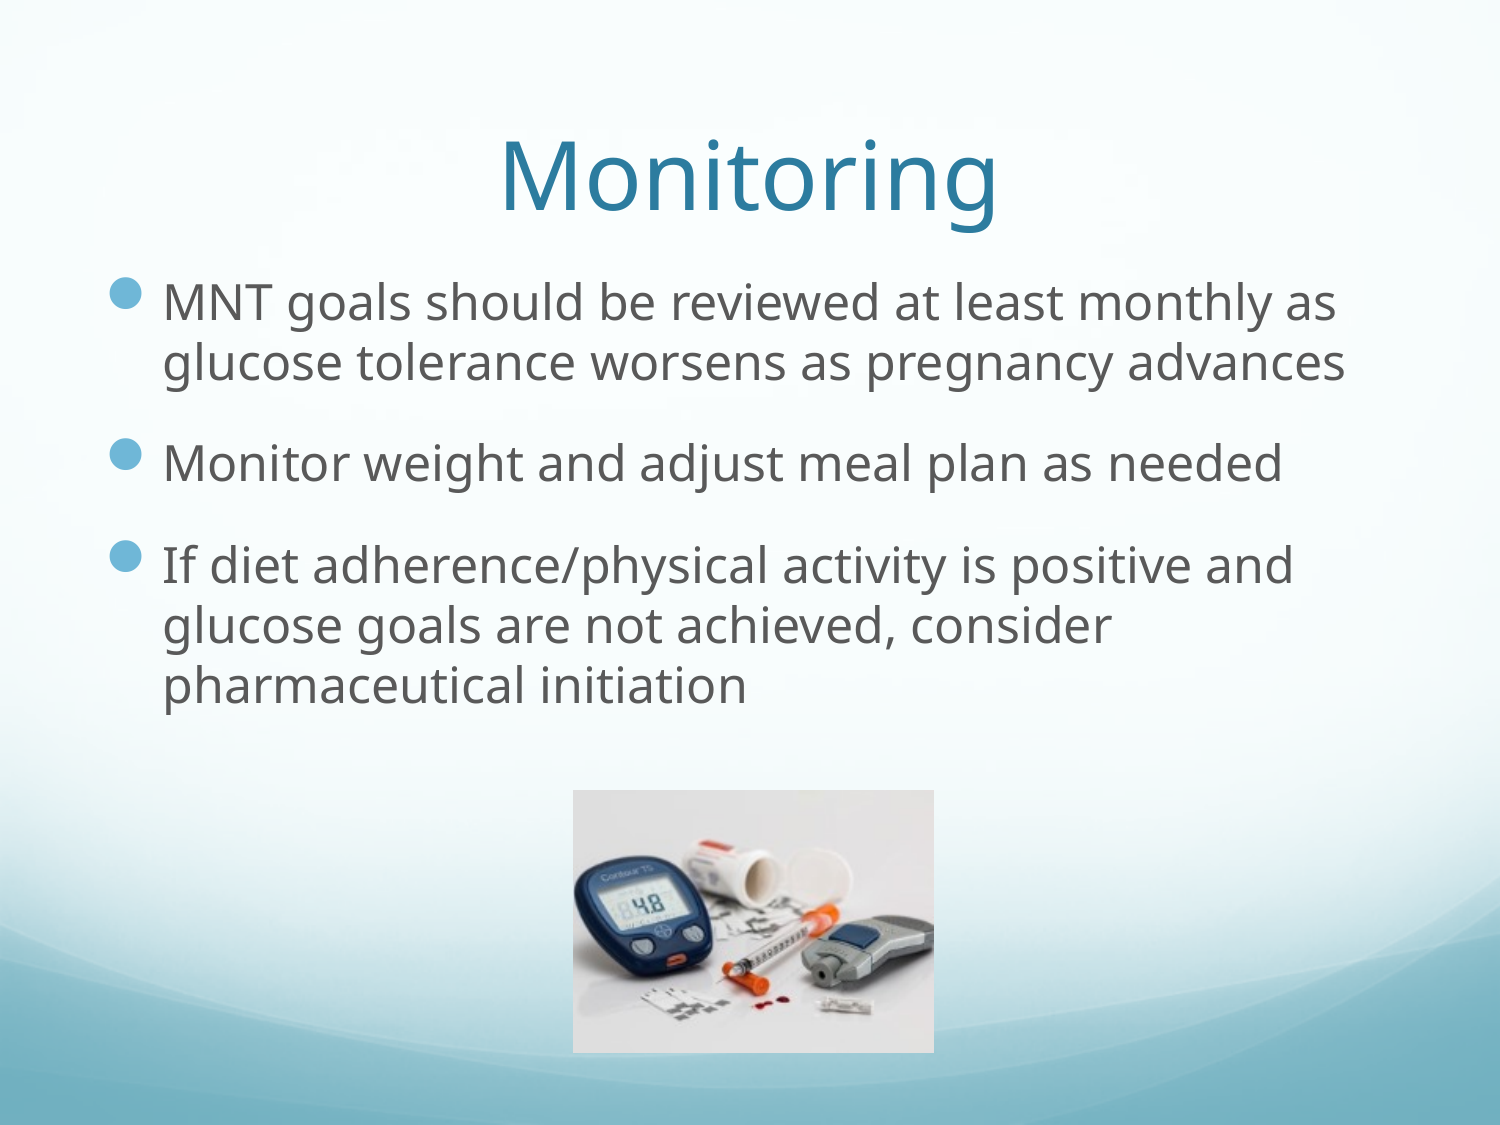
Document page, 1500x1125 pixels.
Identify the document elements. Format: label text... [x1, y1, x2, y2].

picture [573, 789, 934, 1054]
list MNT goals should be reviewed at least monthly as glucose tolerance worsens as pregnancy advances Monitor weight and adjust meal plan as needed If diet adherence/physical activity is positive and glucose goals are not achieved, consider pharmaceutical initiation [90, 262, 1410, 975]
title Monitoring [90, 17, 1410, 237]
